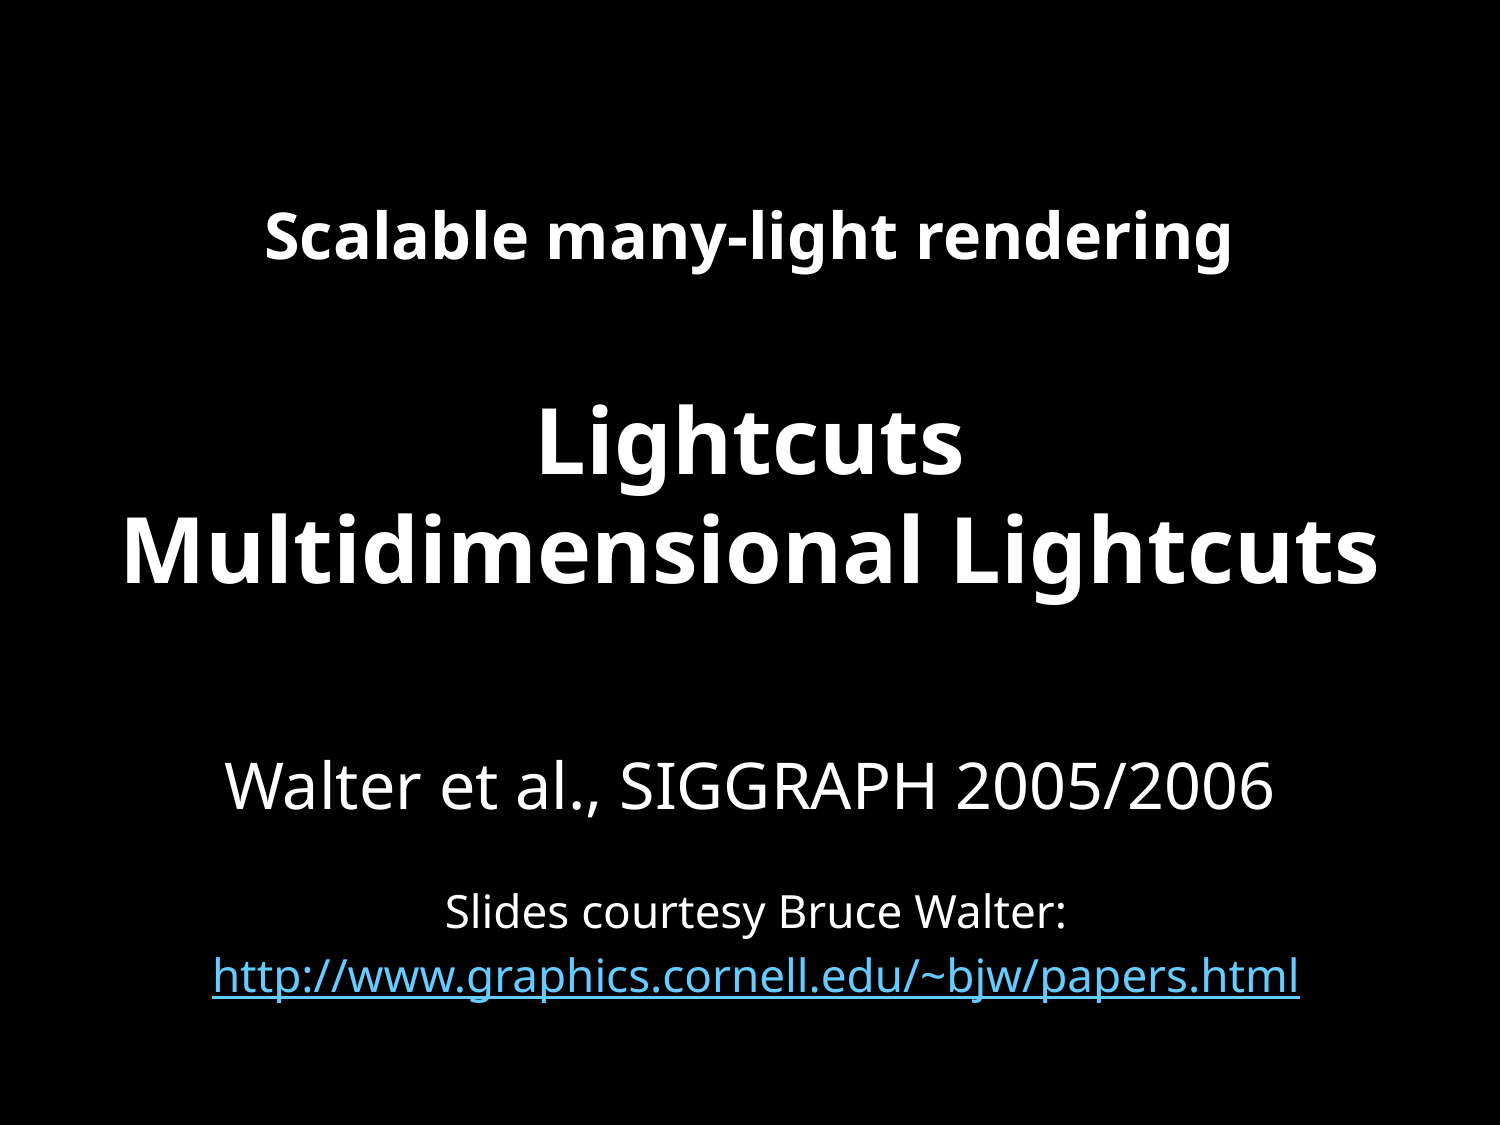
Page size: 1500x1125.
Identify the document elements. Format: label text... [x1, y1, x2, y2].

subtitle Walter et al., SIGGRAPH 2005/2006 [118, 737, 1382, 875]
text_box [0, 87, 1500, 329]
text_box Slides courtesy Bruce Walter: http://www.graphics.cornell.edu/~bjw/papers.html [49, 875, 1463, 1075]
